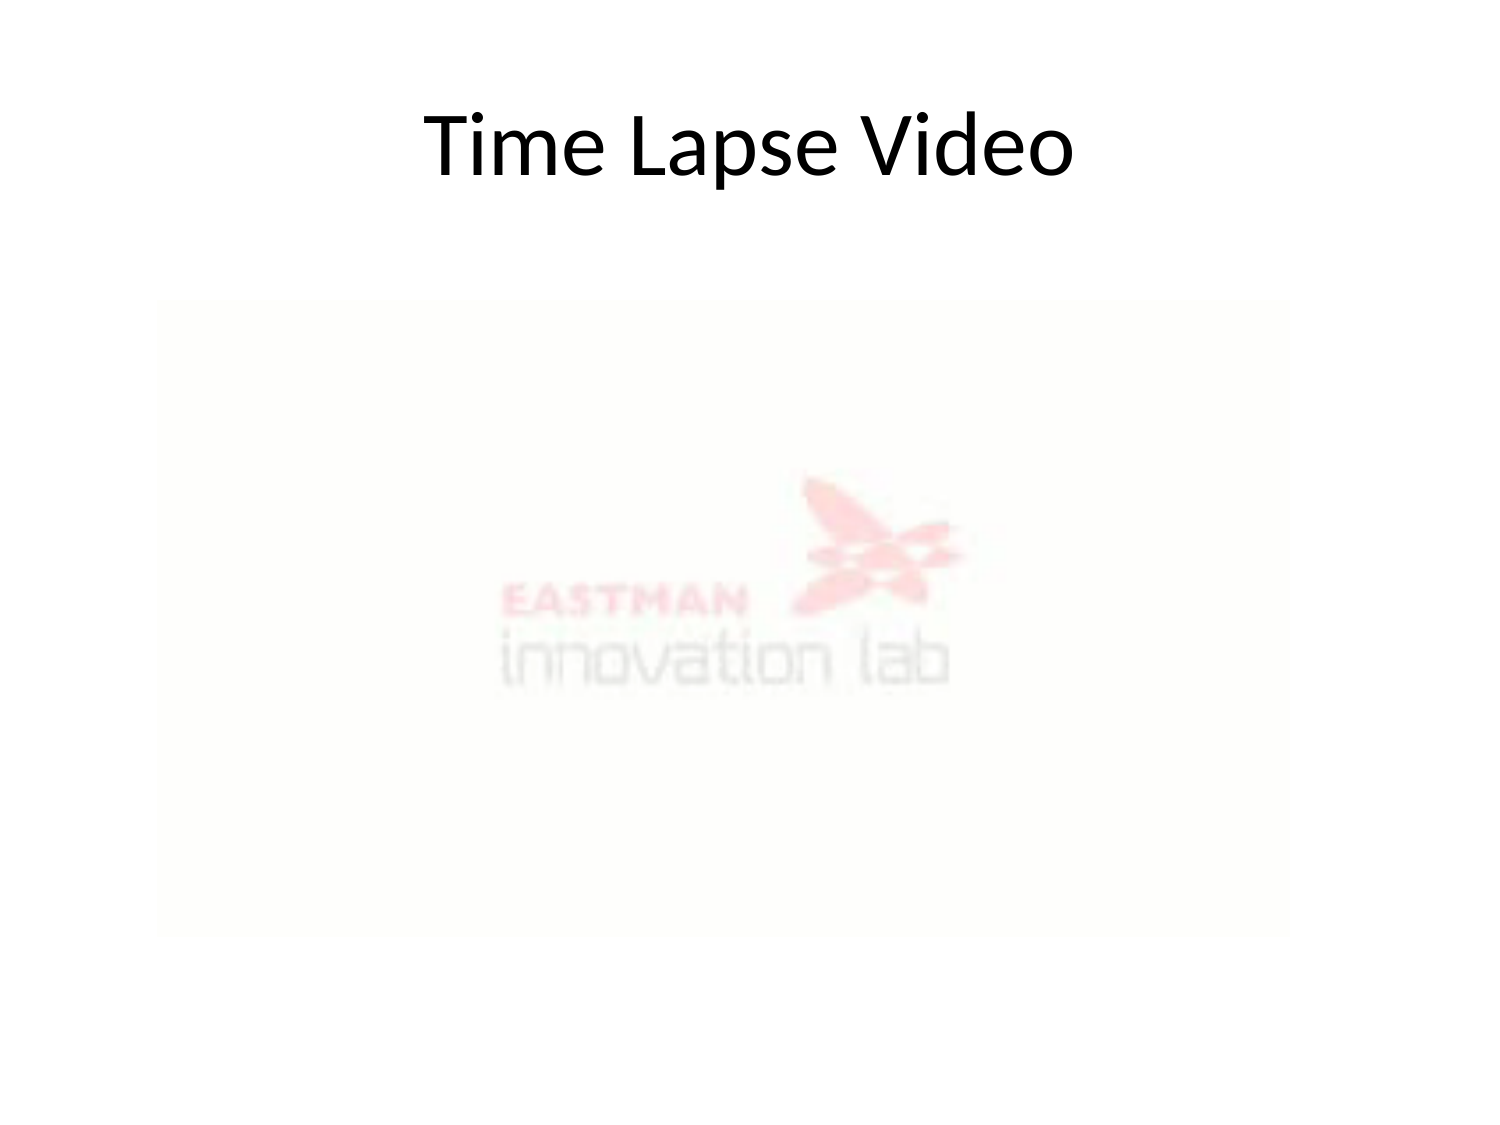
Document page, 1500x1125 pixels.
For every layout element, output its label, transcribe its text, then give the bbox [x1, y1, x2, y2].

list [156, 299, 1291, 938]
title Time Lapse Video [74, 44, 1426, 233]
